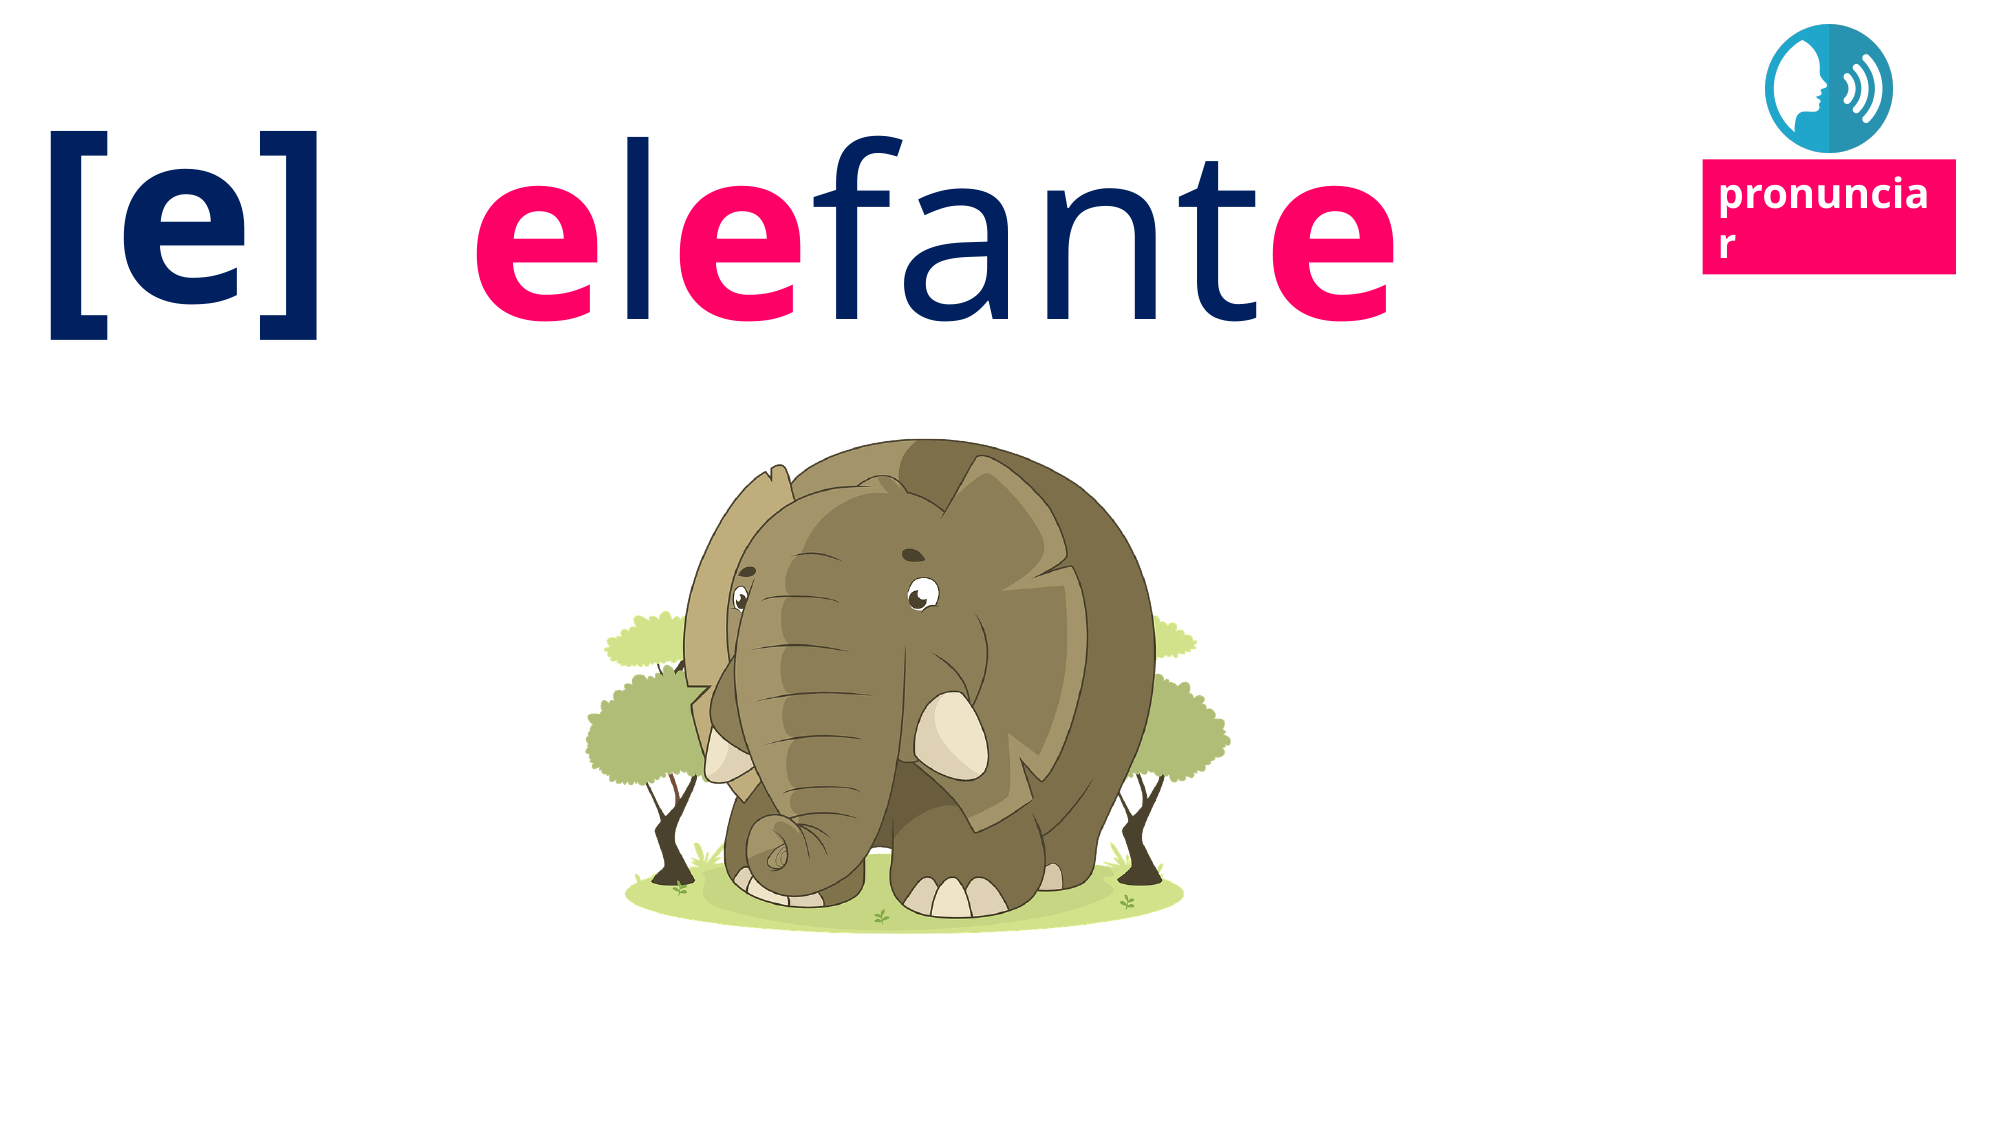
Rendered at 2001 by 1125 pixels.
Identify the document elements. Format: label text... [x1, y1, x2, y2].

text_box pronunciar [1702, 159, 1956, 275]
picture [585, 438, 1231, 934]
text_box elefante [451, 72, 1621, 375]
picture [1765, 24, 1893, 153]
title [e] [0, 116, 369, 334]
